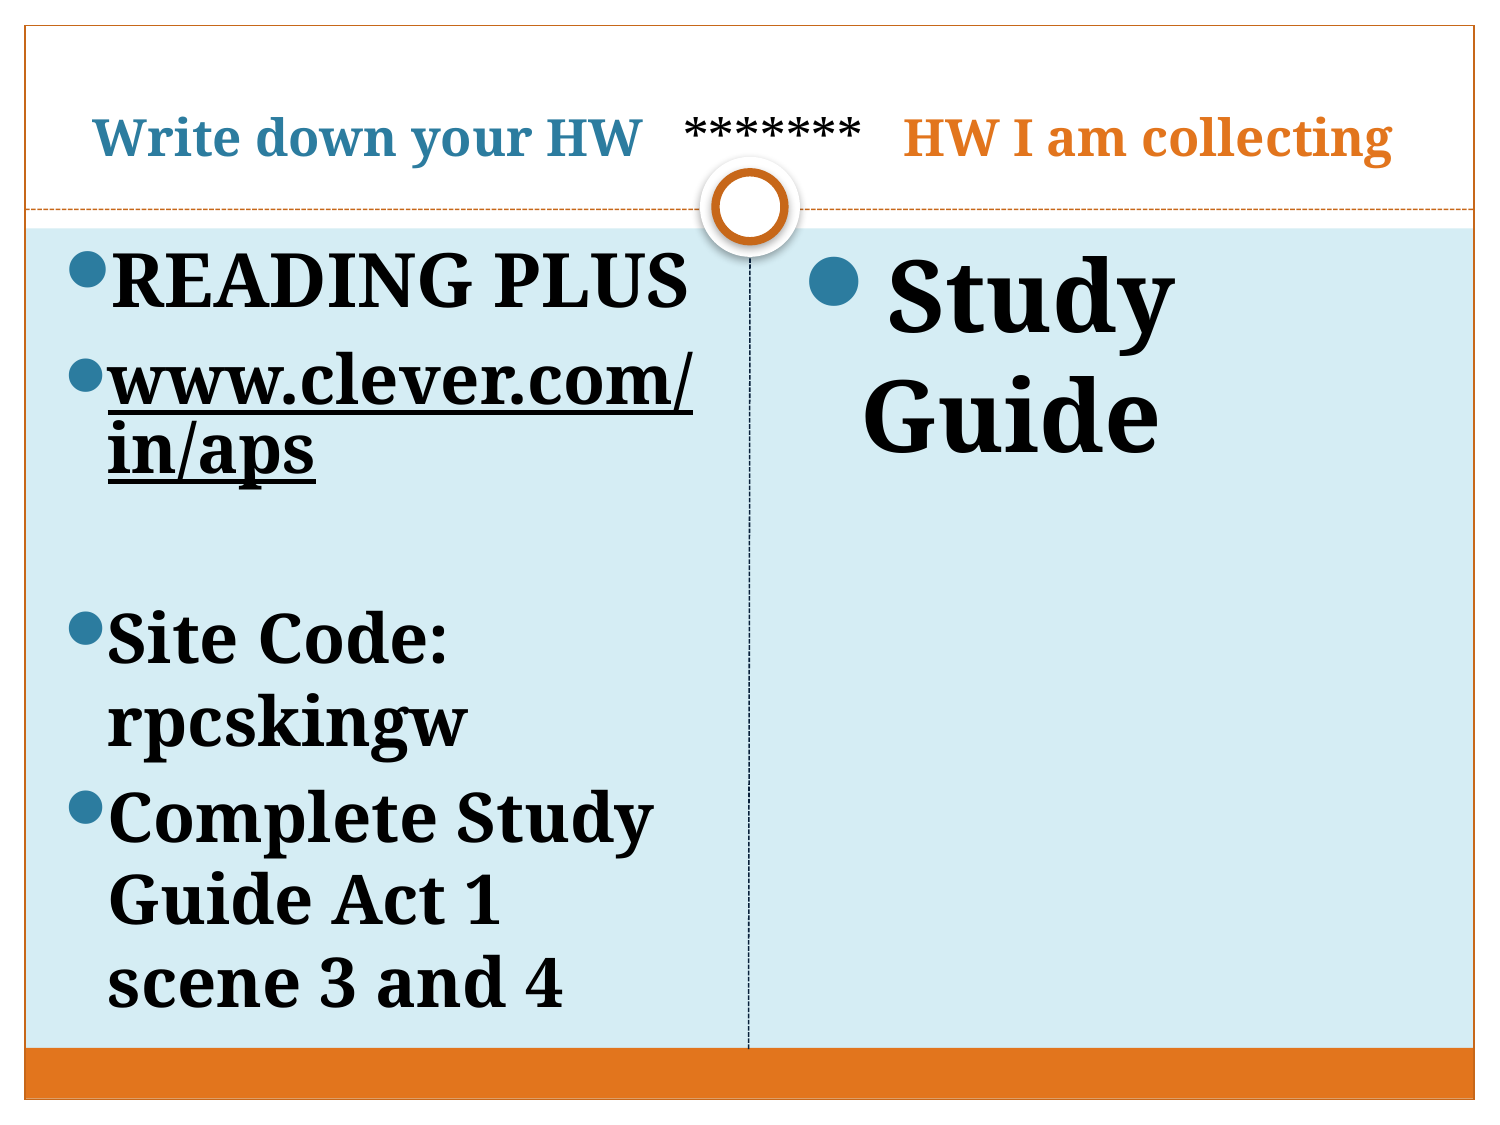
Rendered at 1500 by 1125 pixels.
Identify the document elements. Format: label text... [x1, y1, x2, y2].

title Write down your HW ******* HW I am collecting [50, 50, 1450, 175]
list READING PLUS www.clever.com/in/aps Site Code: rpcskingw Complete Study Guide Act 1 scene 3 and 4 [49, 224, 712, 993]
list Study Guide [787, 224, 1450, 993]
